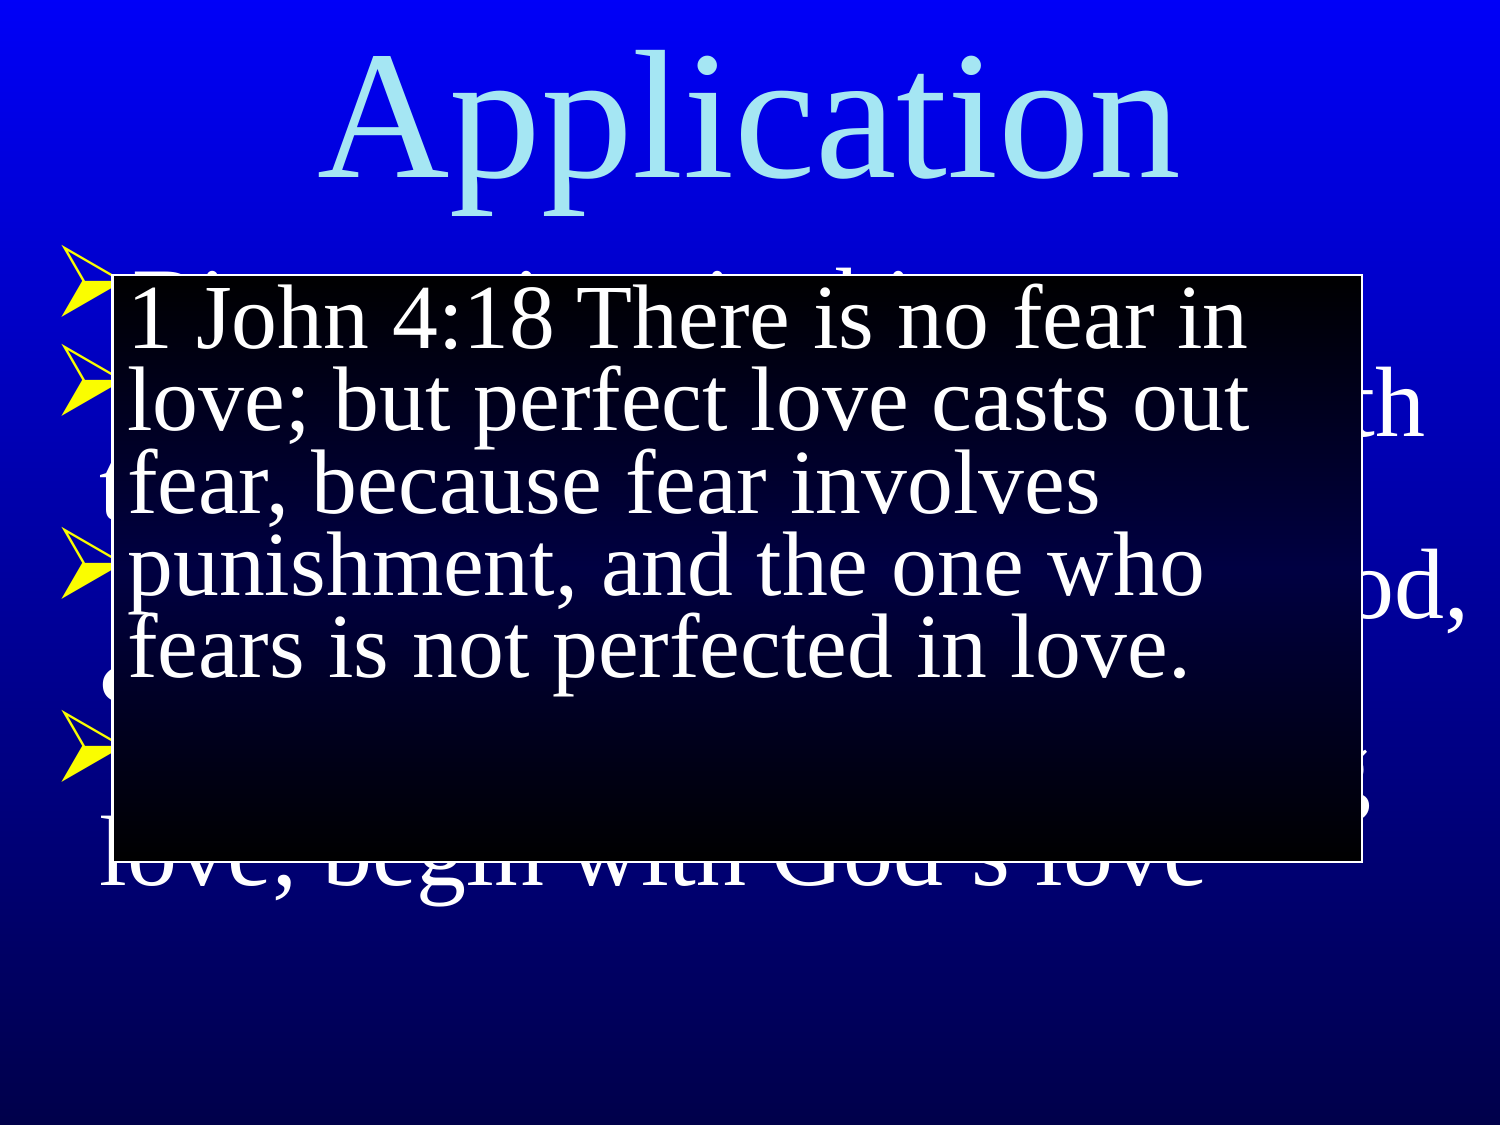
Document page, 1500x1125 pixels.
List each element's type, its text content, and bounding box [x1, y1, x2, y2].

title Application [0, 0, 1500, 251]
text_box 1 John 4:18 There is no fear in love; but perfect love casts out fear, because fear involves punishment, and the one who fears is not perfected in love. [112, 274, 1363, 863]
list Big questions in this passage: Will you take your chances with the self-serving way of life? Will you take a chance with God, & Be Different? To learn about true, self-giving love, begin with God’s love [37, 262, 1500, 1051]
